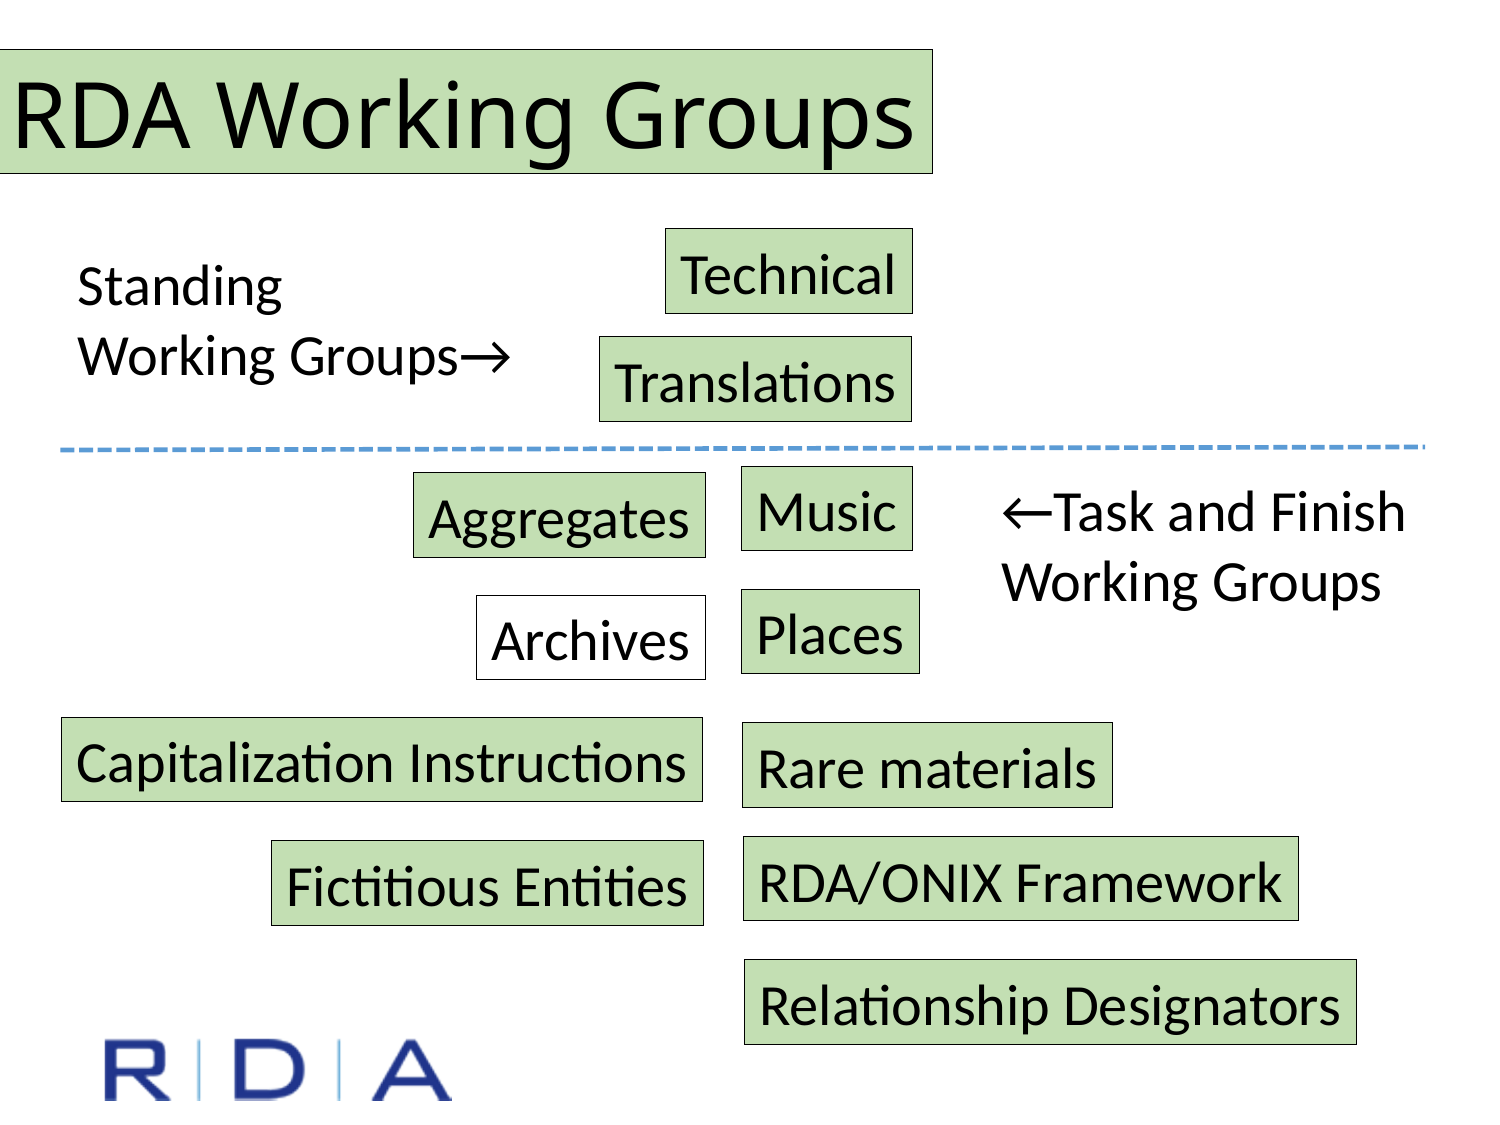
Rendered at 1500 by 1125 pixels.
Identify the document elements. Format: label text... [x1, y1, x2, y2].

text_box RDA/ONIX Framework [743, 836, 1299, 921]
text_box Technical [665, 228, 913, 314]
text_box Capitalization Instructions [61, 717, 703, 802]
text_box RDA Working Groups [0, 49, 933, 174]
text_box Aggregates [413, 472, 706, 558]
text_box Fictitious Entities [271, 840, 704, 926]
picture [103, 1037, 452, 1101]
text_box Standing Working Groups→ [63, 239, 528, 395]
text_box Rare materials [742, 722, 1113, 808]
text_box ←Task and Finish Working Groups [986, 465, 1423, 621]
text_box Relationship Designators [744, 959, 1357, 1045]
text_box Places [741, 589, 920, 674]
text_box Translations [599, 336, 912, 422]
text_box Archives [476, 595, 706, 680]
text_box Music [741, 466, 913, 551]
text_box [60, 446, 1426, 450]
